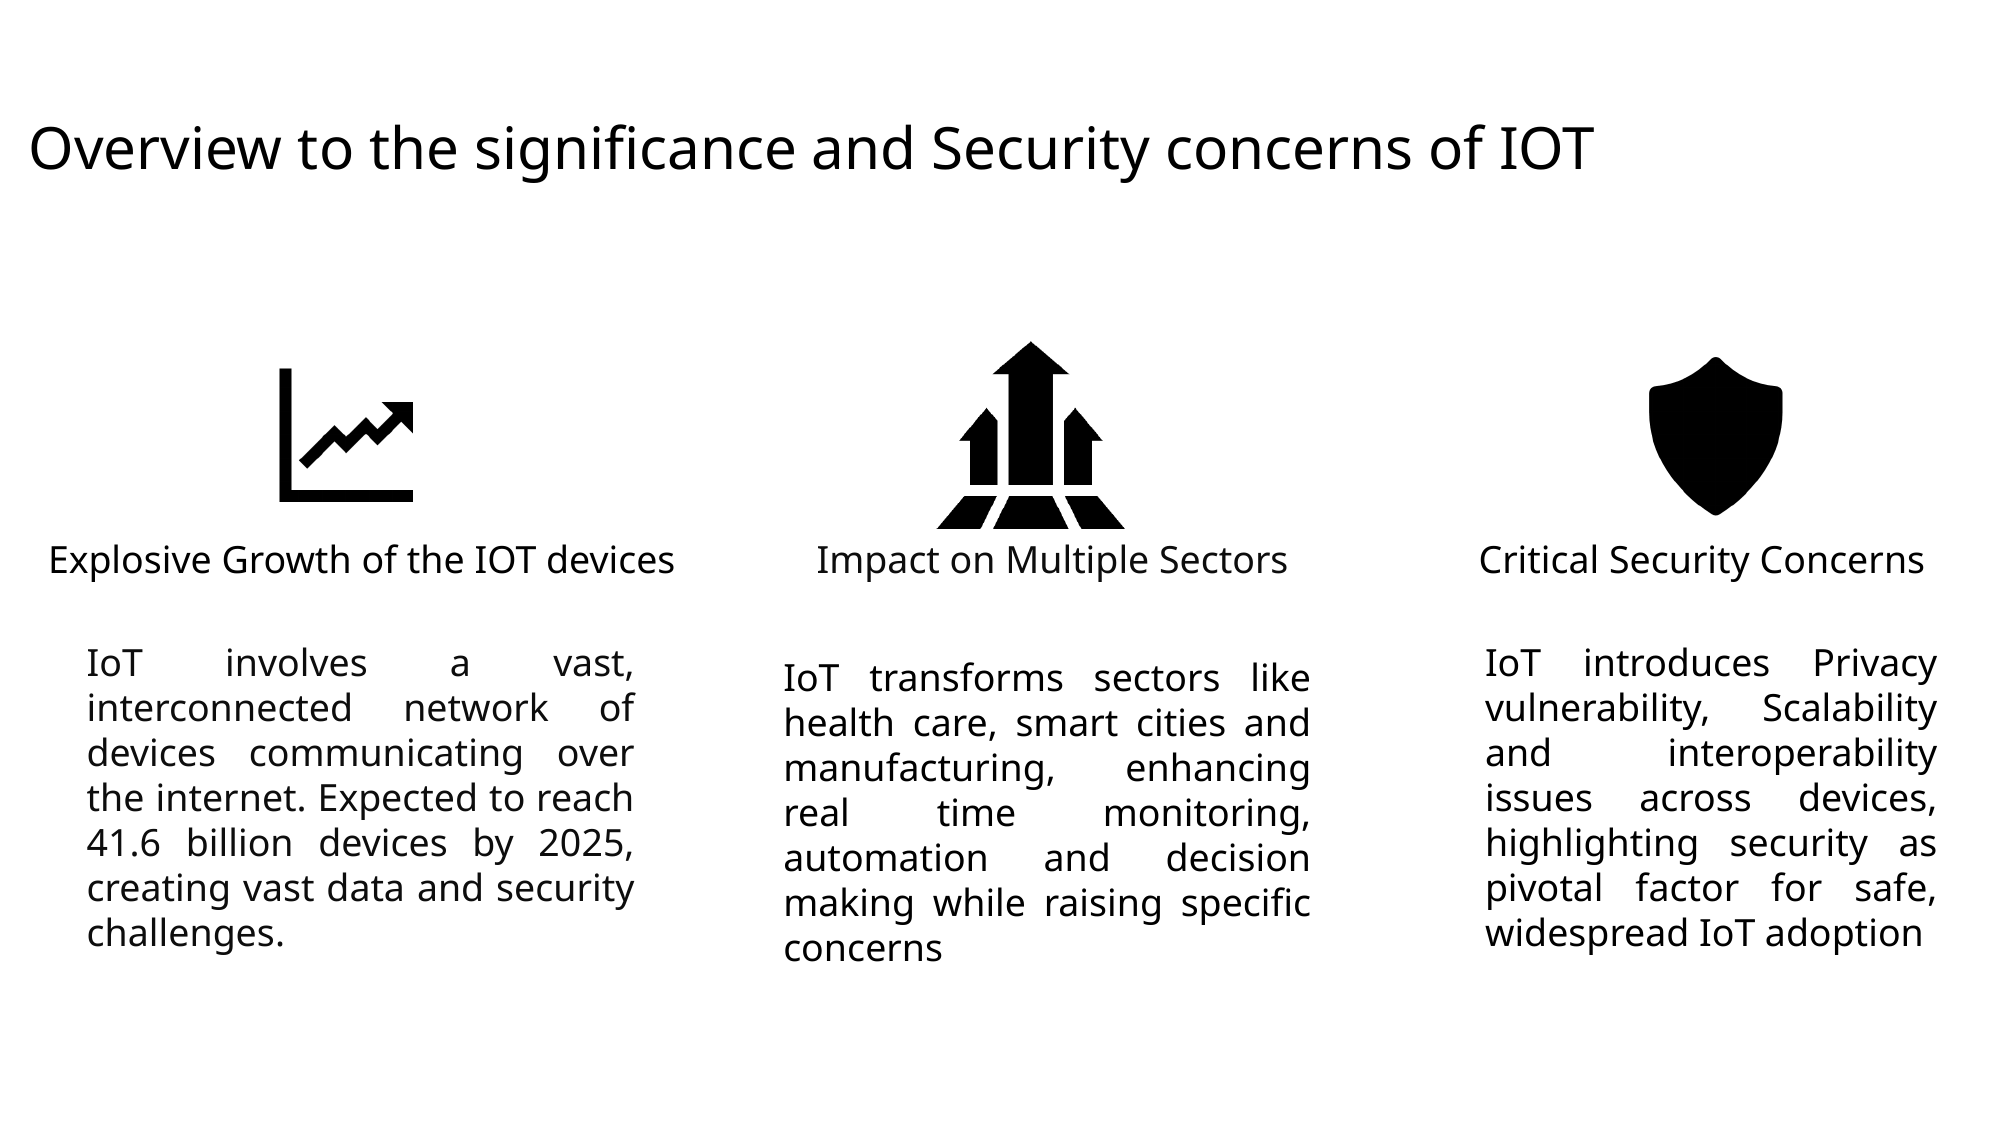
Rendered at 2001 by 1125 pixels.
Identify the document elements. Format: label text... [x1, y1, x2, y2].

text_box Overview to the significance and Security concerns of IOT [9, 112, 1615, 190]
text_box Impact on Multiple Sectors [809, 528, 1470, 589]
text_box Explosive Growth of the IOT devices [40, 528, 684, 589]
text_box Critical Security Concerns [1470, 528, 1943, 589]
picture [1621, 341, 1810, 530]
text_box IoT transforms sectors like health care, smart cities and manufacturing, enhancing real time monitoring, automation and decision making while raising specific concerns [775, 646, 1319, 977]
picture [252, 341, 441, 530]
picture [936, 341, 1125, 530]
text_box IoT involves a vast, interconnected network of devices communicating over the internet. Expected to reach 41.6 billion devices by 2025, creating vast data and security challenges. [79, 631, 643, 961]
text_box IoT introduces Privacy vulnerability, Scalability and interoperability issues across devices, highlighting security as pivotal factor for safe, widespread IoT adoption [1477, 631, 1946, 961]
